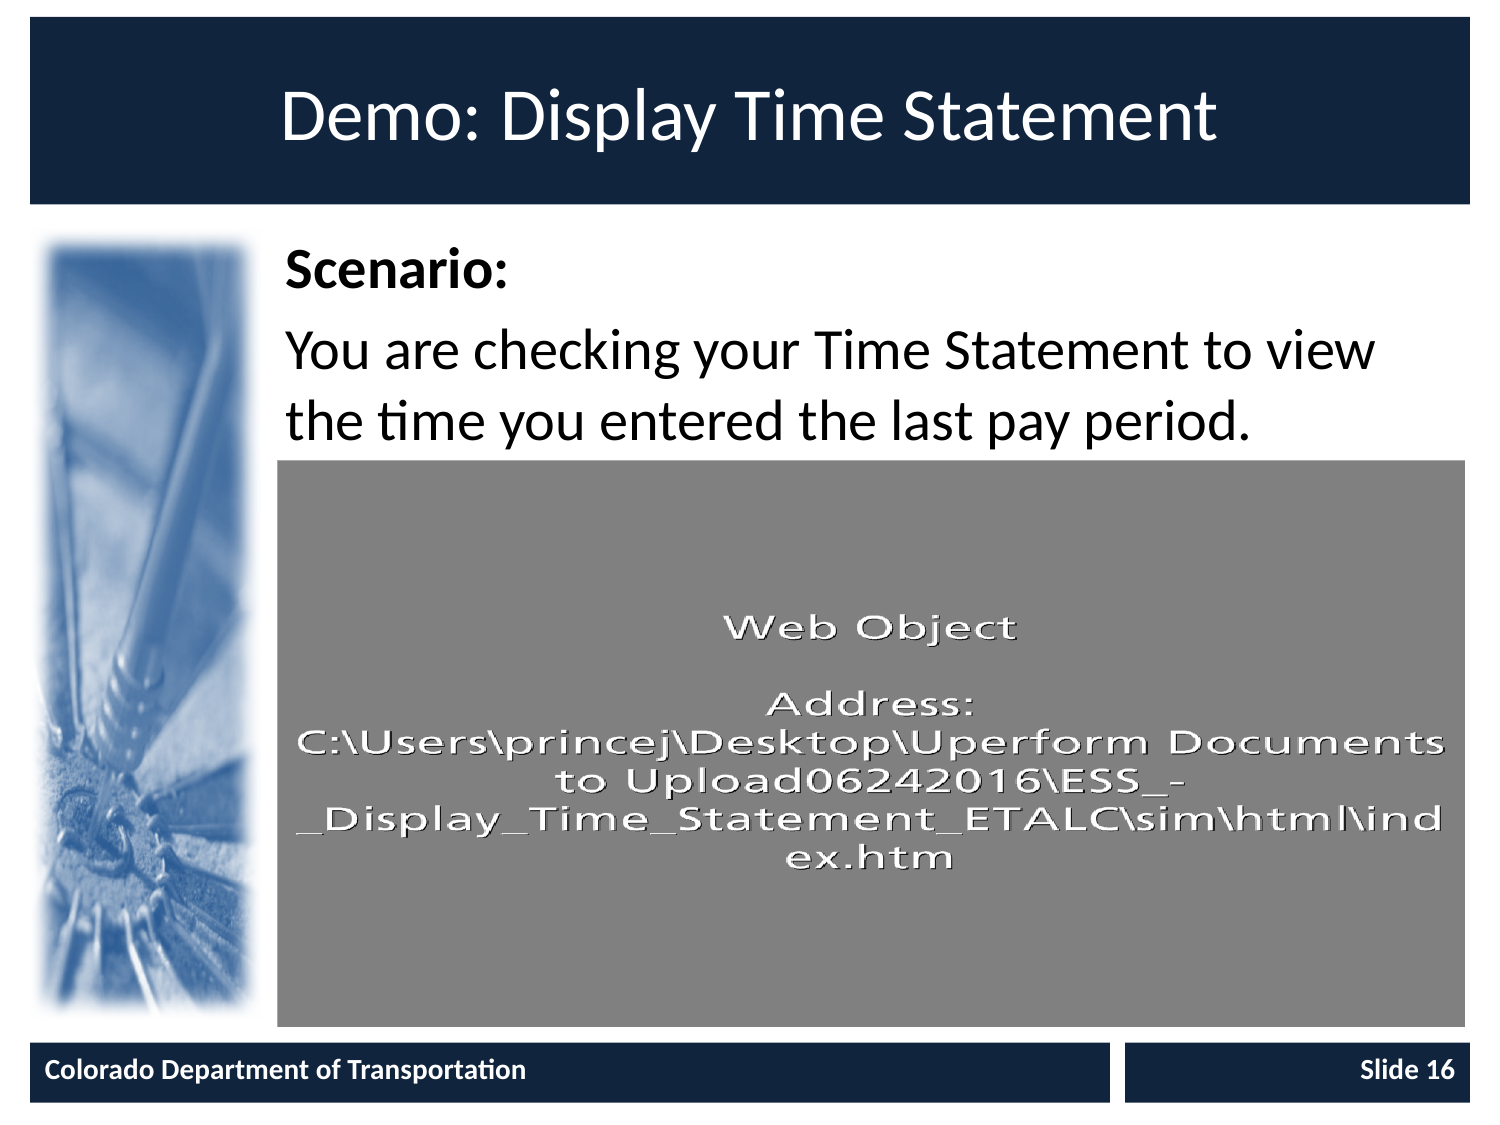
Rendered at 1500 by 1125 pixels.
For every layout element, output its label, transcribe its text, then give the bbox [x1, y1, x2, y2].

footer Colorado Department of Transportation [30, 1042, 1110, 1103]
picture [276, 460, 1465, 1028]
list Scenario: You are checking your Time Statement to view the time you entered the last pay period. [270, 222, 1465, 515]
slide_number Slide 16 [1125, 1042, 1470, 1103]
title Demo: Display Time Statement [29, 16, 1471, 205]
